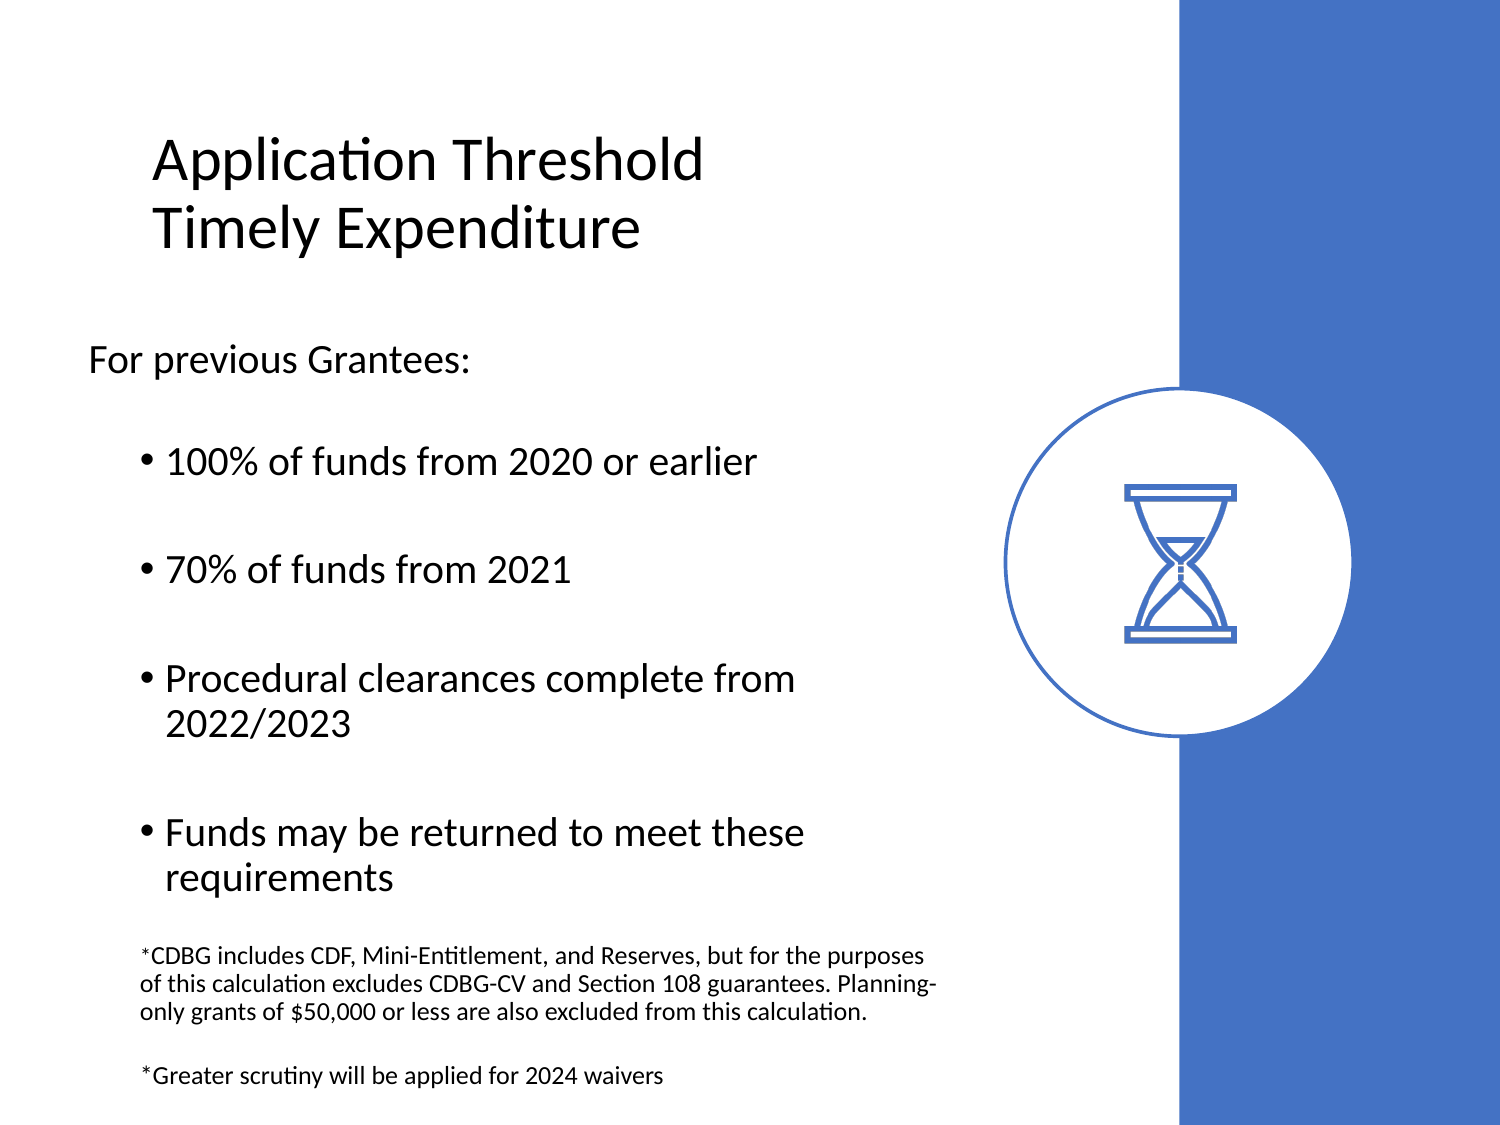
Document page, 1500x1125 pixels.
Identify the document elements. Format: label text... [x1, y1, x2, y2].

list For previous Grantees: 100% of funds from 2020 or earlier 70% of funds from 2021 Procedural clearances complete from 2022/2023 Funds may be returned to meet these requirements *CDBG includes CDF, Mini-Entitlement, and Reserves, but for the purposes of this calculation excludes CDBG-CV and Section 108 guarantees. Planning-only grants of $50,000 or less are also excluded from this calculation. *Greater scrutiny will be applied for 2024 waivers [73, 330, 966, 1105]
text_box [1178, 0, 1500, 1125]
title Application Threshold Timely Expenditure [137, 112, 1058, 276]
picture [1086, 469, 1275, 658]
text_box [1004, 387, 1355, 738]
